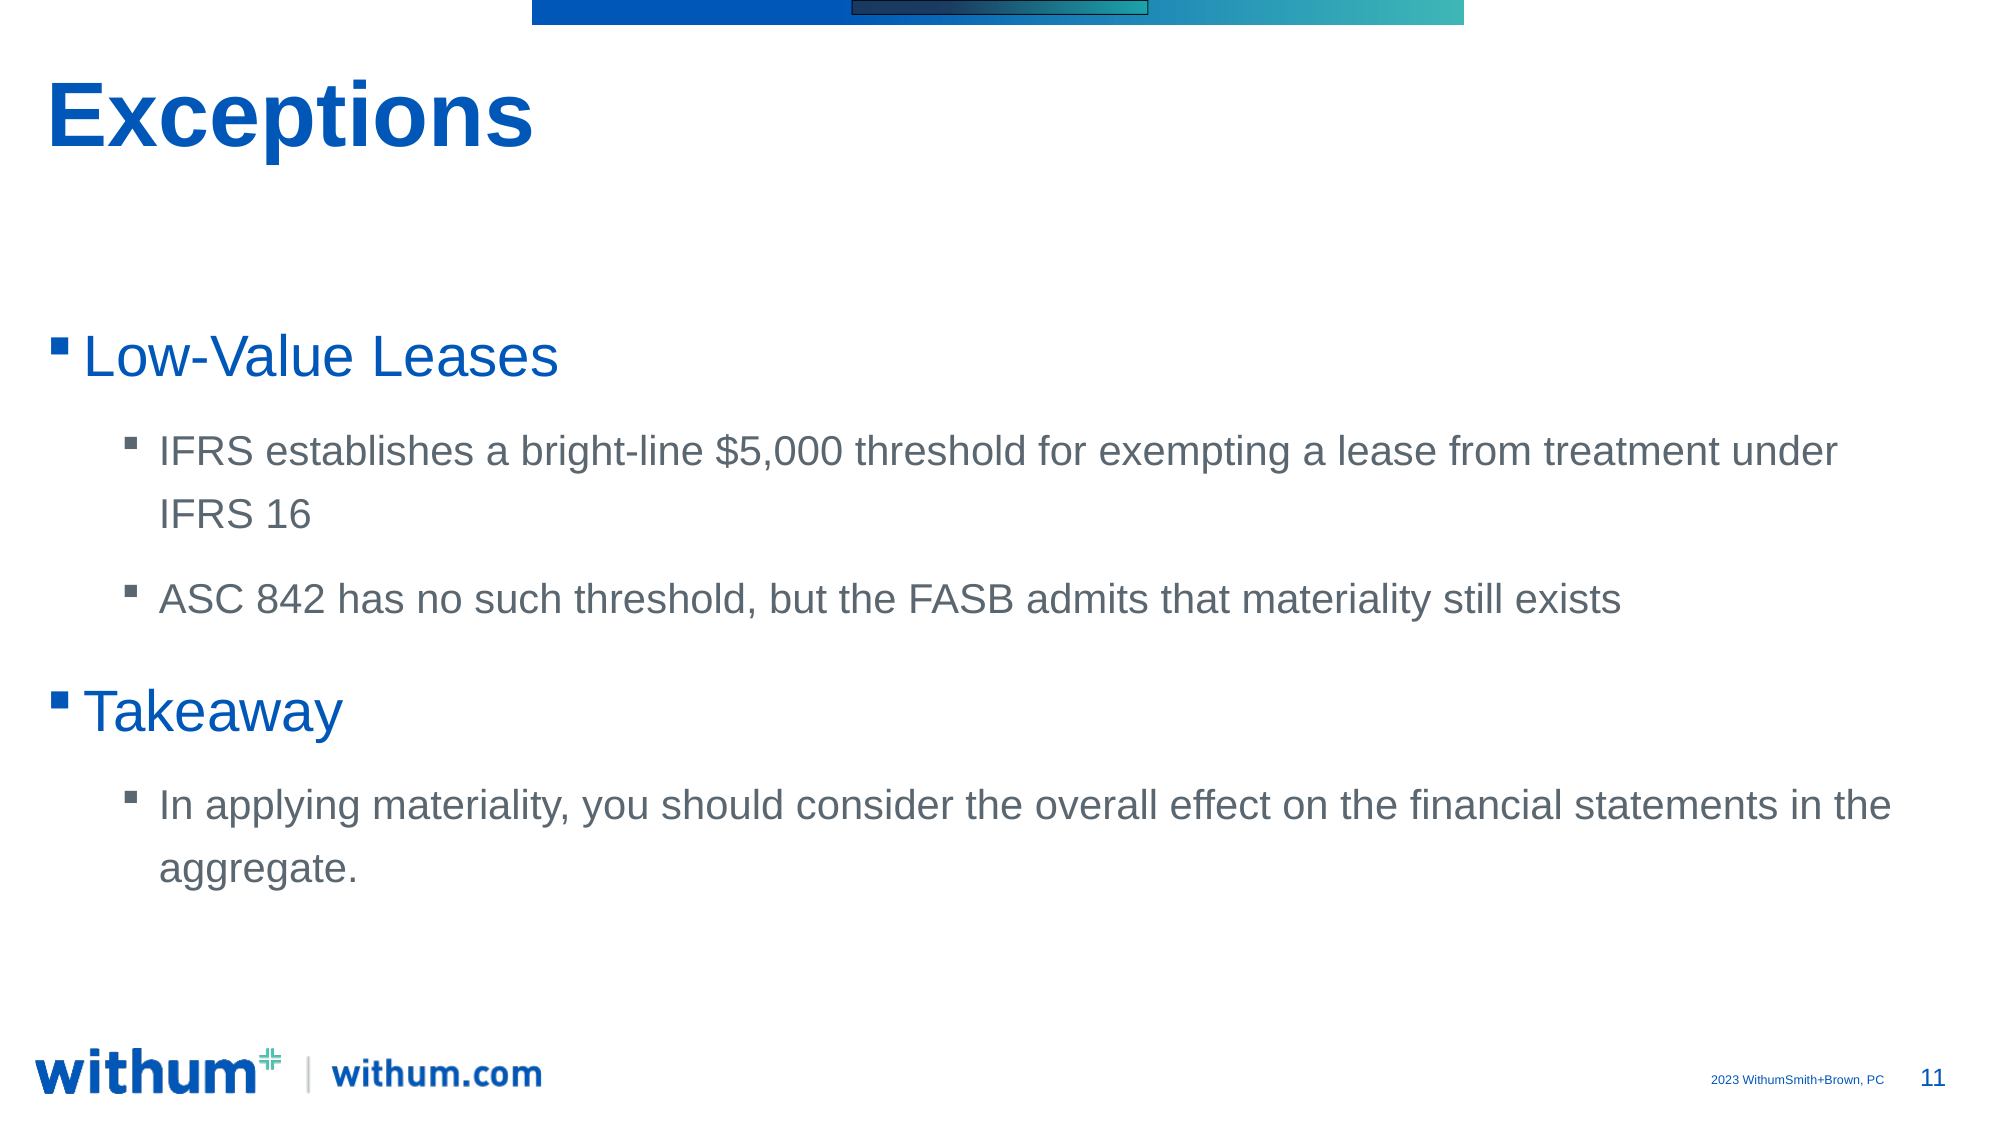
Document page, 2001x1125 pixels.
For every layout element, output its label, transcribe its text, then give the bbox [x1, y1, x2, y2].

title Exceptions [31, 59, 1972, 263]
picture [35, 1035, 567, 1118]
list Low-Value Leases IFRS establishes a bright-line $5,000 threshold for exempting a lease from treatment under IFRS 16 ASC 842 has no such threshold, but the FASB admits that materiality still exists Takeaway In applying materiality, you should consider the overall effect on the financial statements in the aggregate. [31, 293, 1969, 999]
